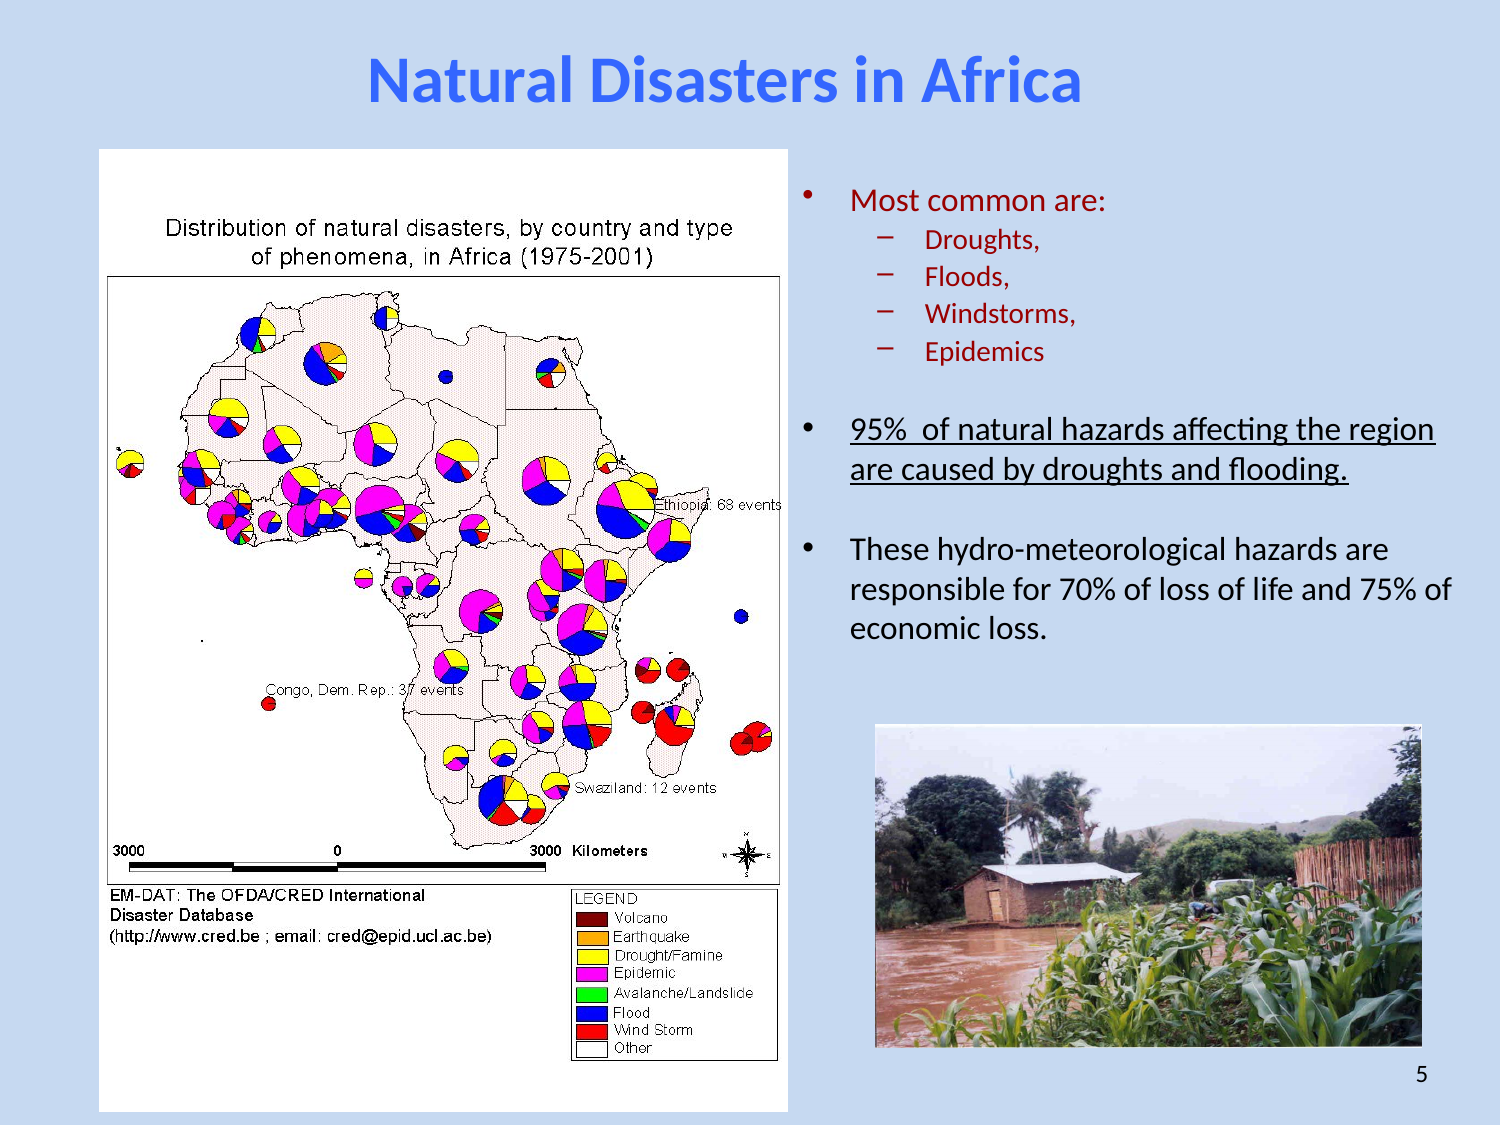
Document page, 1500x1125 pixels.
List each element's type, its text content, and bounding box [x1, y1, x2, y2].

text_box Natural Disasters in Africa [353, 28, 1100, 124]
text_box Most common are: Droughts, Floods, Windstorms, Epidemics 95% of natural hazards affecting the region are caused by droughts and flooding. These hydro-meteorological hazards are responsible for 70% of loss of life and 75% of economic loss. [791, 174, 1475, 762]
picture [874, 724, 1422, 1048]
text_box 5 [1400, 1050, 1444, 1095]
picture [99, 149, 788, 1112]
